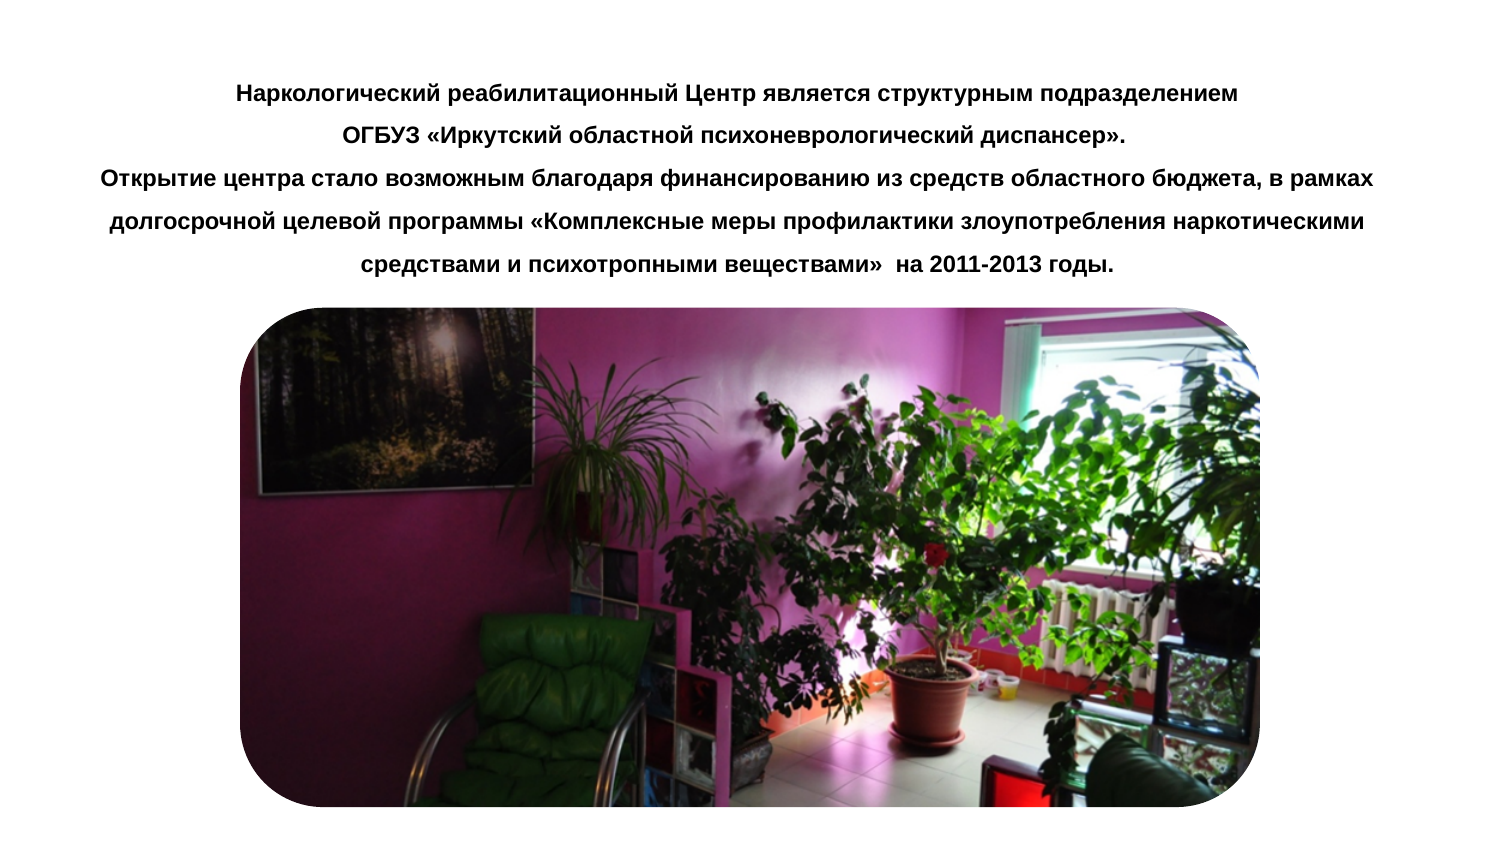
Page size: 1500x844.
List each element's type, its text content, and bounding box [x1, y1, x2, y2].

subtitle Наркологический реабилитационный Центр является структурным подразделением ОГБУЗ «Иркутский областной психоневрологический диспансер». Открытие центра стало возможным благодаря финансированию из средств областного бюджета, в рамках долгосрочной целевой программы «Комплексные меры профилактики злоупотребления наркотическими средствами и психотропными веществами» на 2011-2013 годы. [38, 48, 1437, 295]
picture [239, 307, 1261, 808]
